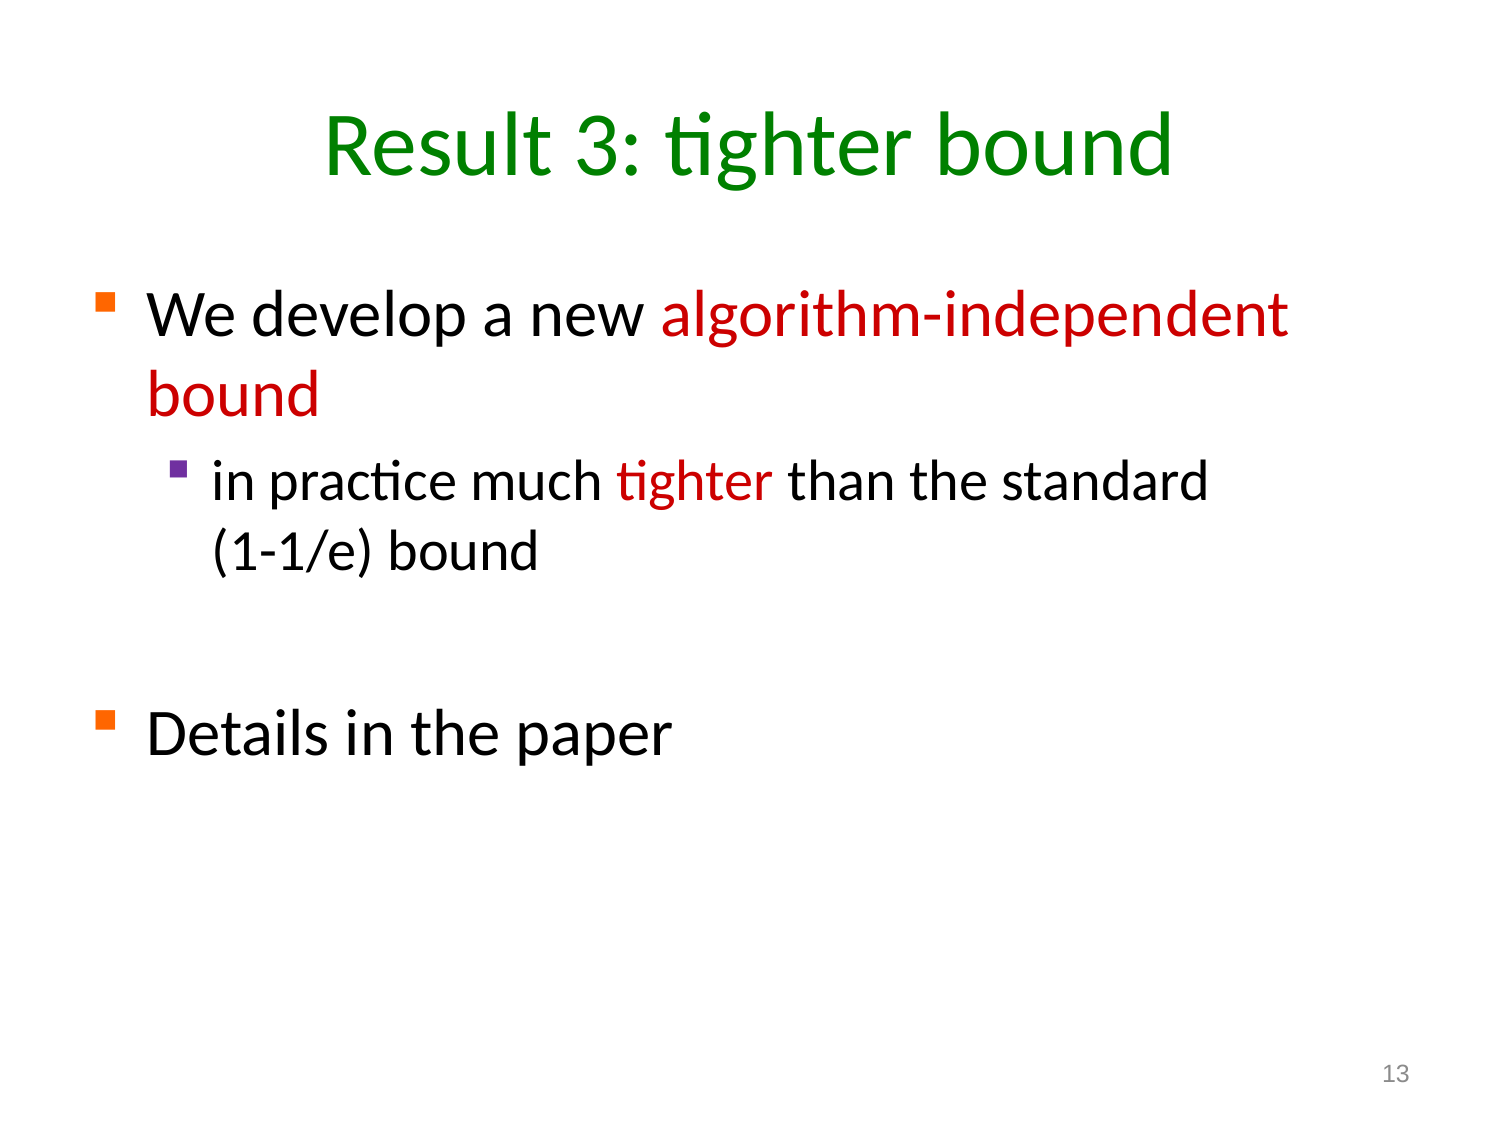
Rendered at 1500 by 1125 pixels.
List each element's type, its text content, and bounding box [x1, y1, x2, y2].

slide_number 13 [1074, 1042, 1425, 1103]
list We develop a new algorithm-independent bound in practice much tighter than the standard (1-1/e) bound Details in the paper [74, 262, 1413, 1006]
title Result 3: tighter bound [74, 44, 1426, 233]
